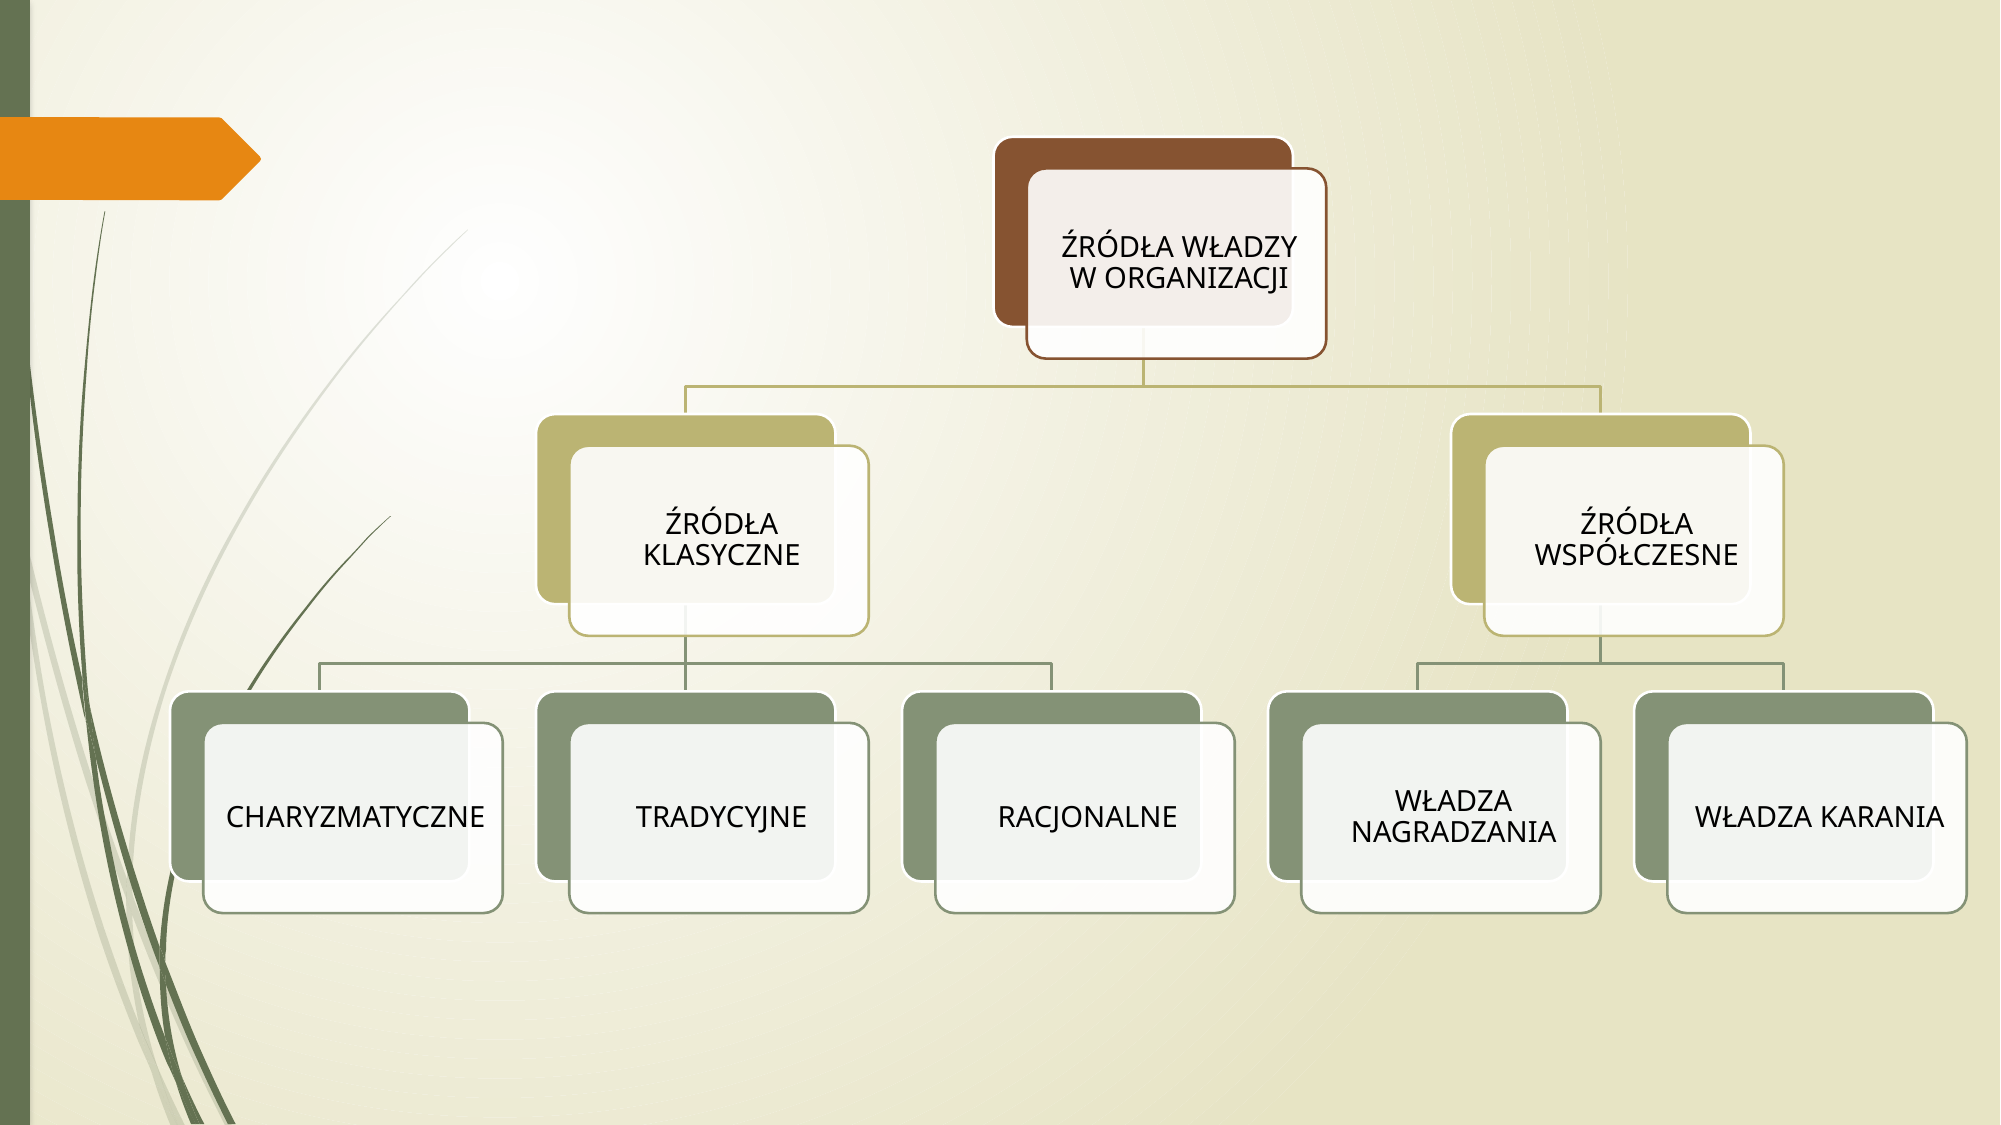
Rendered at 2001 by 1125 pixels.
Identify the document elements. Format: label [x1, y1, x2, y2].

list [169, 0, 1968, 1103]
